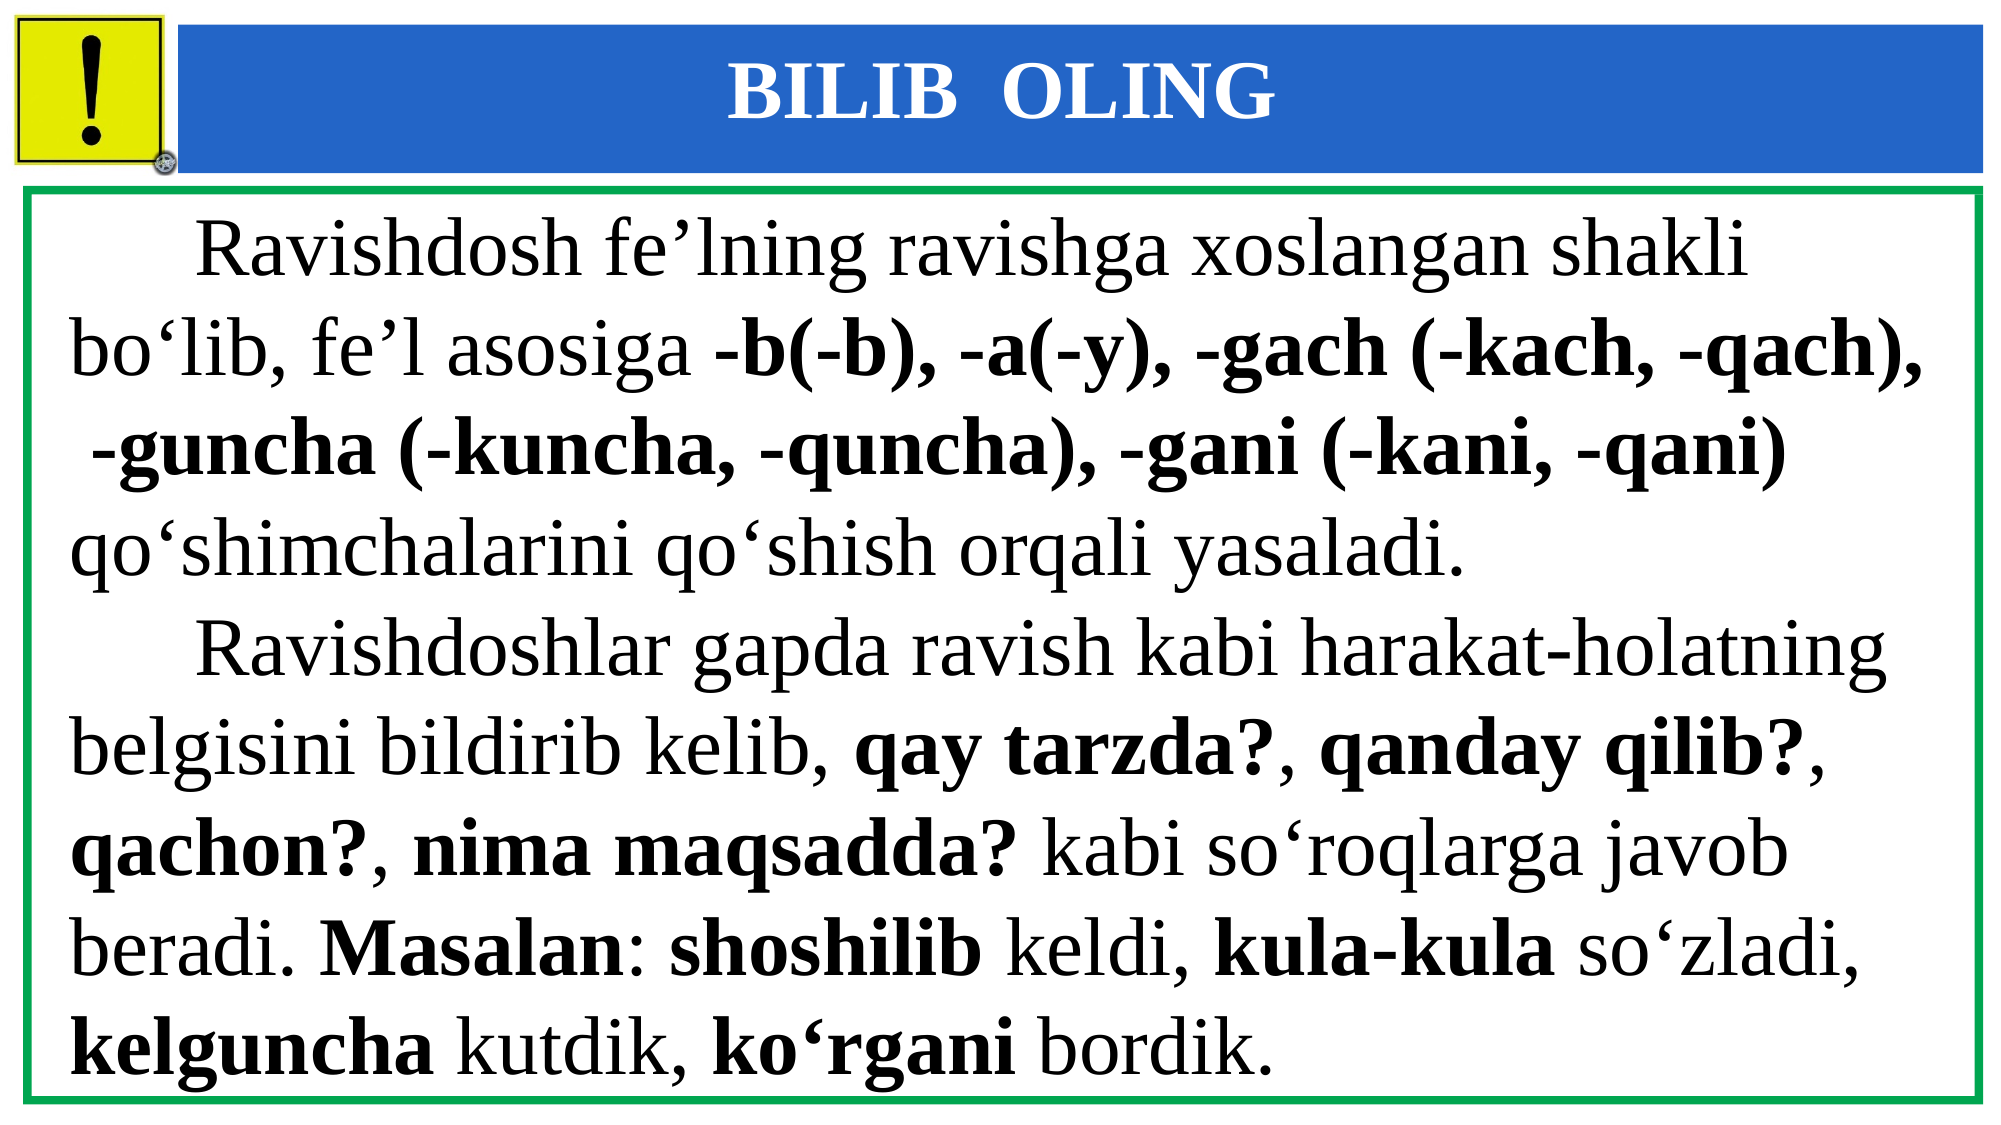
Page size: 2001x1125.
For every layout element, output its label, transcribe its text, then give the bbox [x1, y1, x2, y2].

picture [0, 0, 178, 177]
text_box Ravishdosh fe’lning ravishga xoslangan shakli bo‘lib, fe’l asosiga -b(-b), -a(-y), -gach (-kach, -qach), -guncha (-kuncha, -quncha), -gani (-kani, -qani) qo‘shimchalarini qo‘shish orqali yasaladi. Ravishdoshlar gapda ravish kabi harakat-holatning belgisini bildirib kelib, qay tarzda?, qanday qilib?, qachon?, nima maqsadda? kabi so‘roqlarga javob beradi. Masalan: shoshilib keldi, kula-kula so‘zladi, kelguncha kutdik, ko‘rgani bordik. [54, 184, 1969, 1125]
text_box BILIB OLING [252, 33, 1756, 184]
